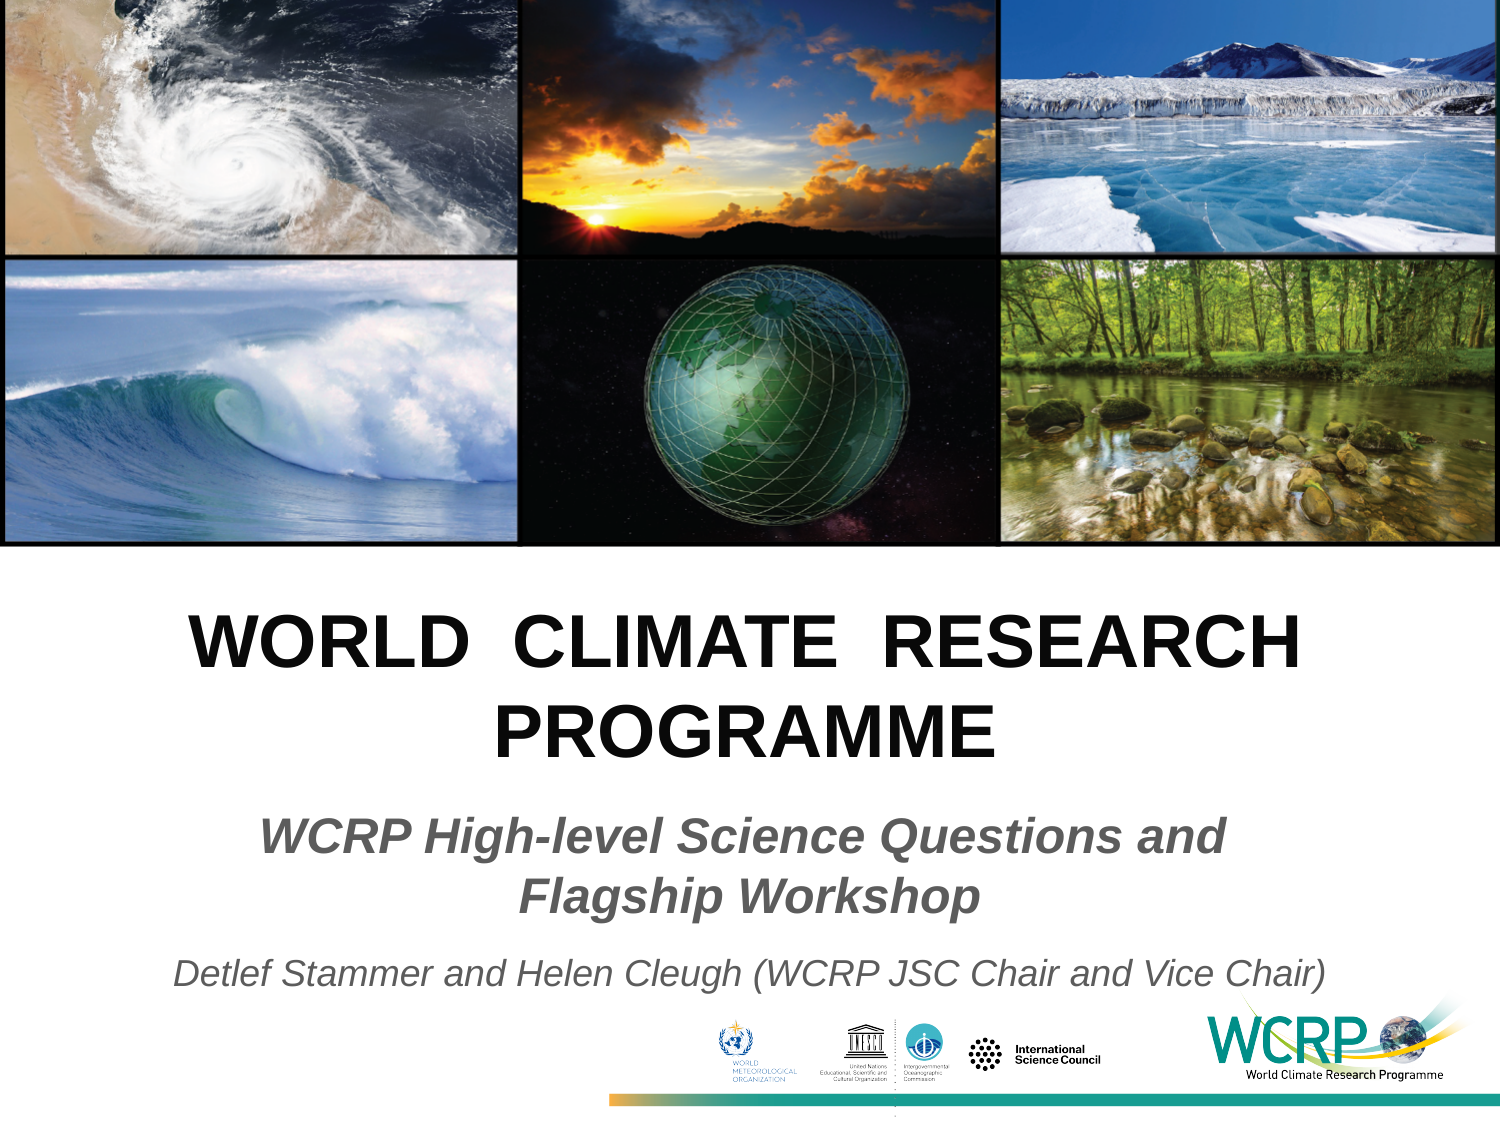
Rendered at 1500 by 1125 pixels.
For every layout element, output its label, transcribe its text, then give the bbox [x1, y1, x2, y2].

text_box WCRP High-level Science Questions and Flagship Workshop Detlef Stammer and Helen Cleugh (WCRP JSC Chair and Vice Chair) [0, 796, 1500, 1002]
picture [0, 0, 1500, 547]
picture [609, 1002, 1500, 1125]
text_box WORLD CLIMATE RESEARCH PROGRAMME [0, 585, 1500, 781]
